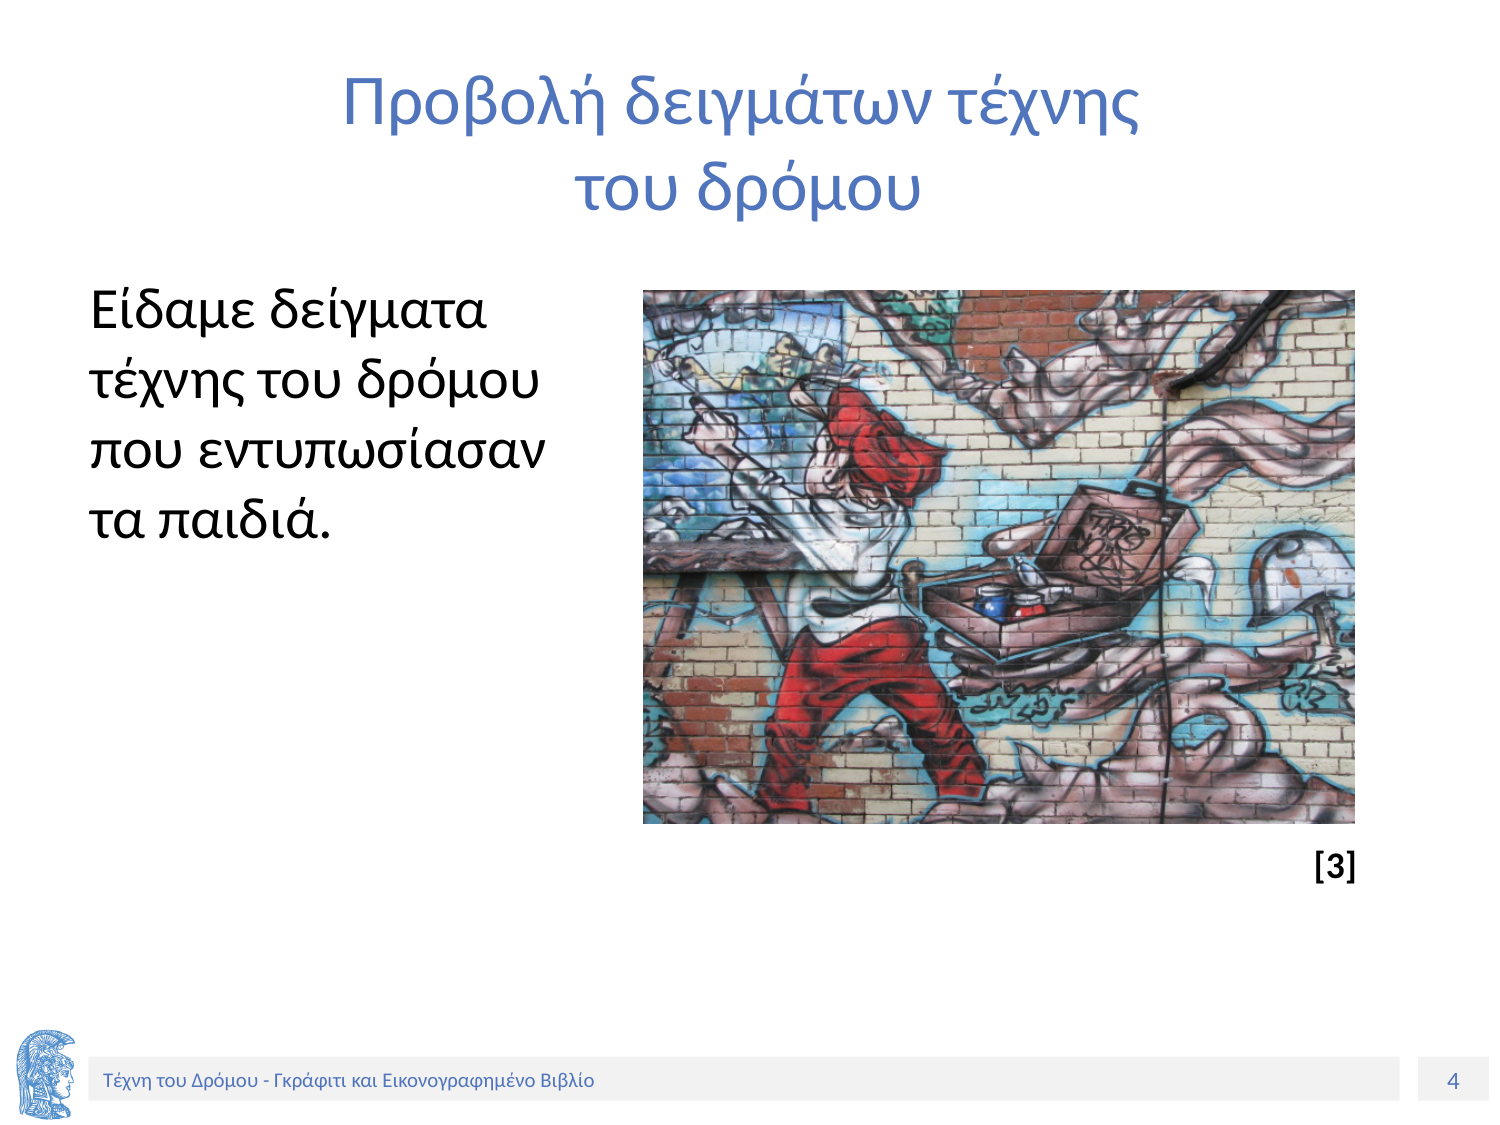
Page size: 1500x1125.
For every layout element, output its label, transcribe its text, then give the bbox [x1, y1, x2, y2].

list Είδαμε δείγματα τέχνης του δρόμου που εντυπωσίασαν τα παιδιά. [75, 262, 585, 1005]
picture [9, 1026, 81, 1120]
title Προβολή δειγμάτων τέχνης του δρόμου [75, 45, 1425, 233]
text_box [3] [1298, 834, 1376, 894]
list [643, 290, 1355, 824]
